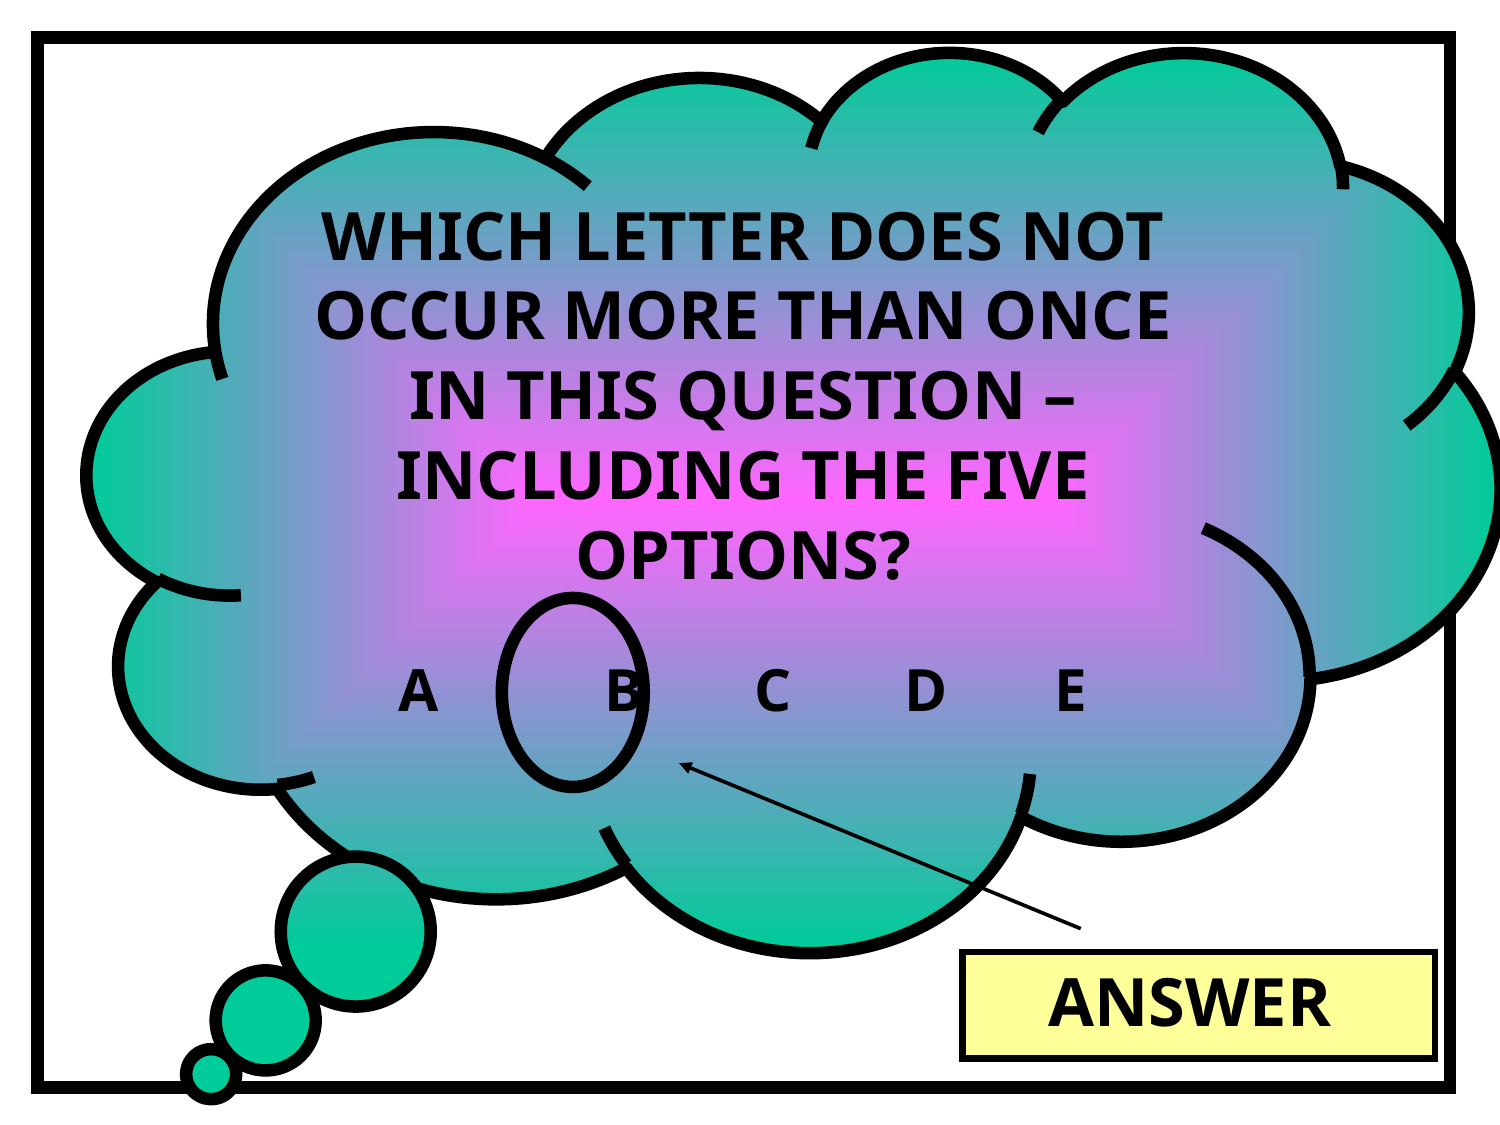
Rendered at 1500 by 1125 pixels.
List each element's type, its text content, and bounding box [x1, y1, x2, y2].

text_box ANSWER [962, 952, 1435, 1059]
text_box [501, 597, 644, 787]
text_box WHICH LETTER DOES NOT OCCUR MORE THAN ONCE IN THIS QUESTION – INCLUDING THE FIVE OPTIONS? [86, 52, 1500, 1100]
text_box [37, 37, 1450, 1088]
text_box [679, 762, 1081, 929]
text_box A B C D E [383, 645, 511, 733]
text_box A B C D E [635, 645, 1134, 733]
